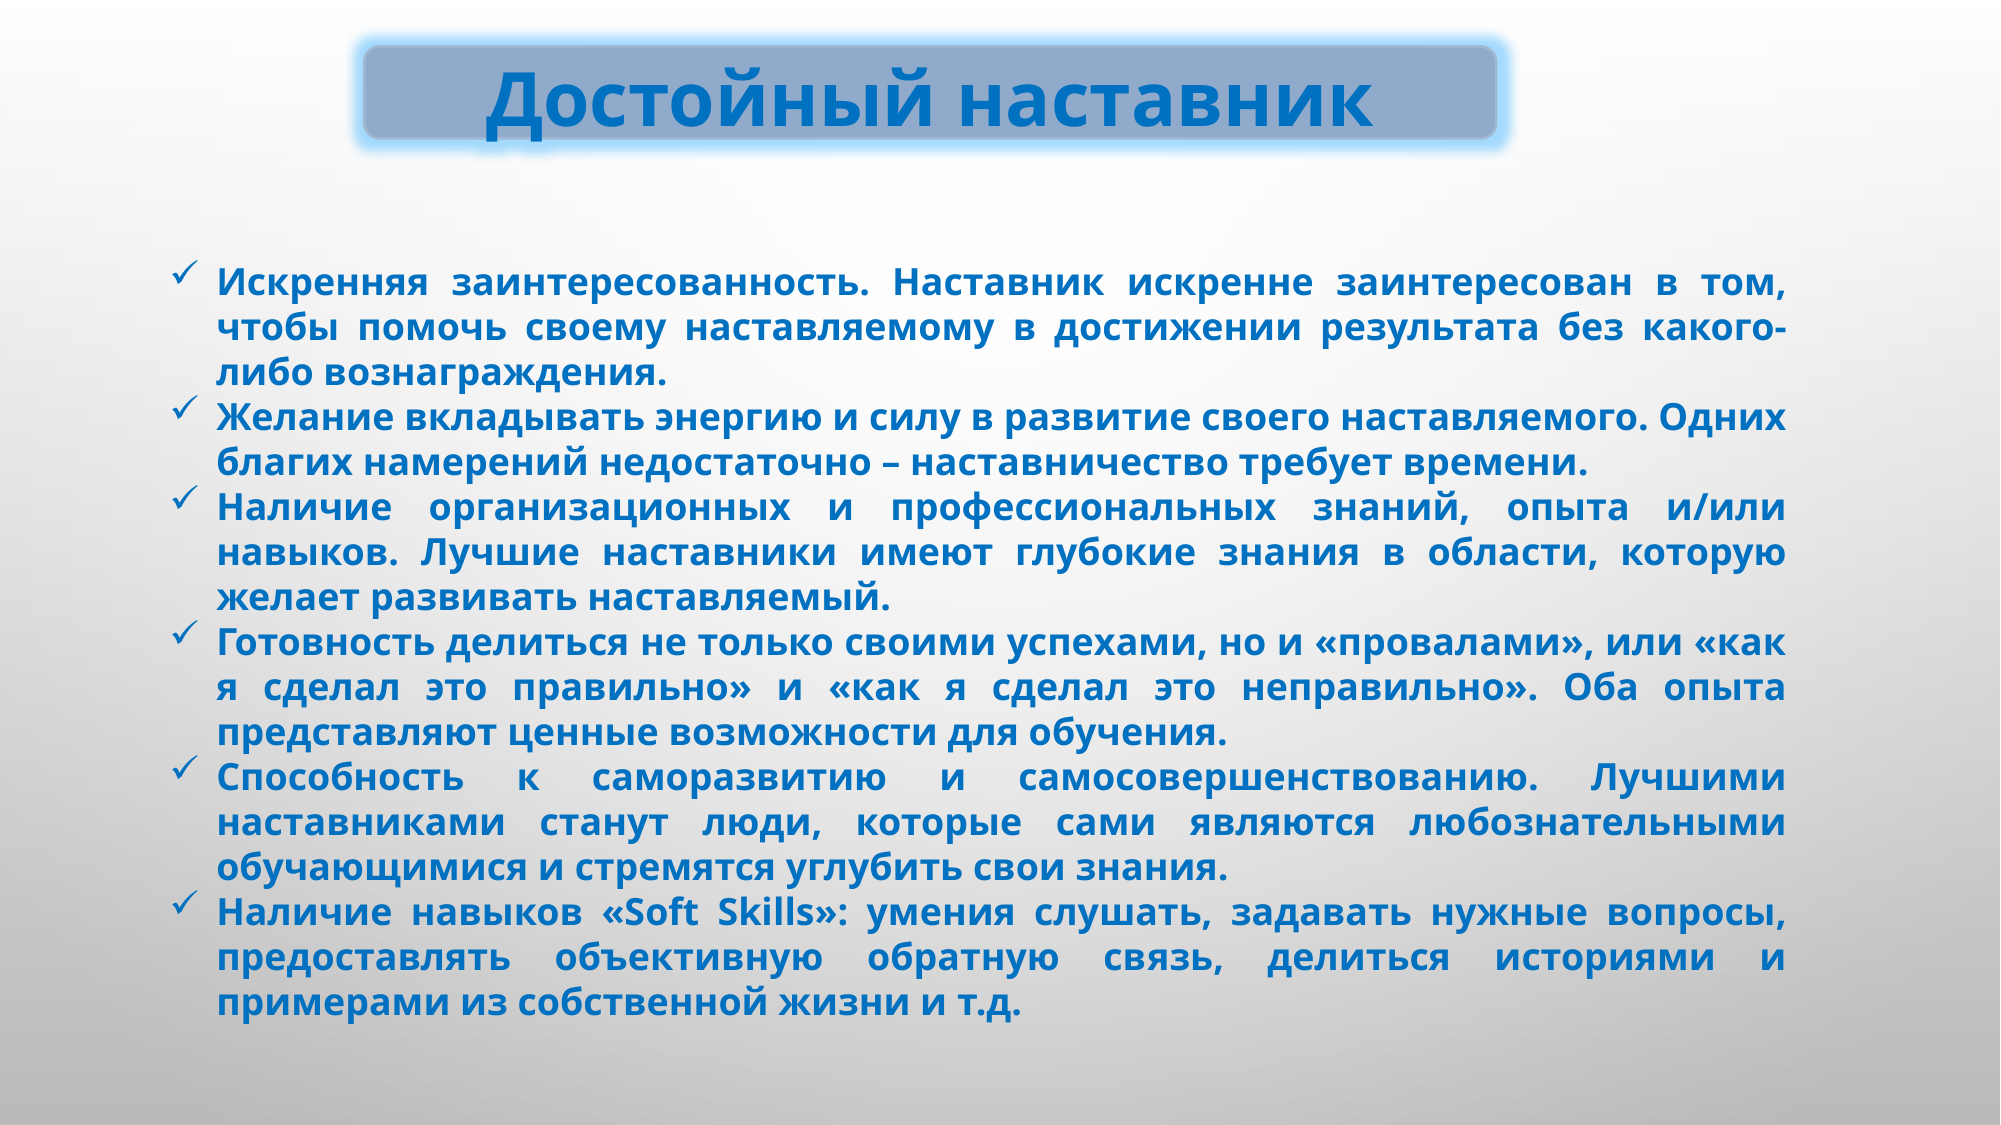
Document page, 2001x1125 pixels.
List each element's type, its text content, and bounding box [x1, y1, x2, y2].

picture [0, 0, 2000, 1125]
text_box Искренняя заинтересованность. Наставник искренне заинтересован в том, чтобы помочь своему наставляемому в достижении результата без какого-либо вознаграждения. Желание вкладывать энергию и силу в развитие своего наставляемого. Одних благих намерений недостаточно – наставничество требует времени. Наличие организационных и профессиональных знаний, опыта и/или навыков. Лучшие наставники имеют глубокие знания в области, которую желает развивать наставляемый. Готовность делиться не только своими успехами, но и «провалами», или «как я сделал это правильно» и «как я сделал это неправильно». Оба опыта представляют ценные возможности для обучения. Способность к саморазвитию и самосовершенствованию. Лучшими наставниками станут люди, которые сами являются любознательными обучающимися и стремятся углубить свои знания. Наличие навыков «Soft Skills»: умения слушать, задавать нужные вопросы, предоставлять объективную обратную связь, делиться историями и примерами из собственной жизни и т.д. [154, 250, 1803, 1031]
text_box Достойный наставник [362, 45, 1498, 140]
